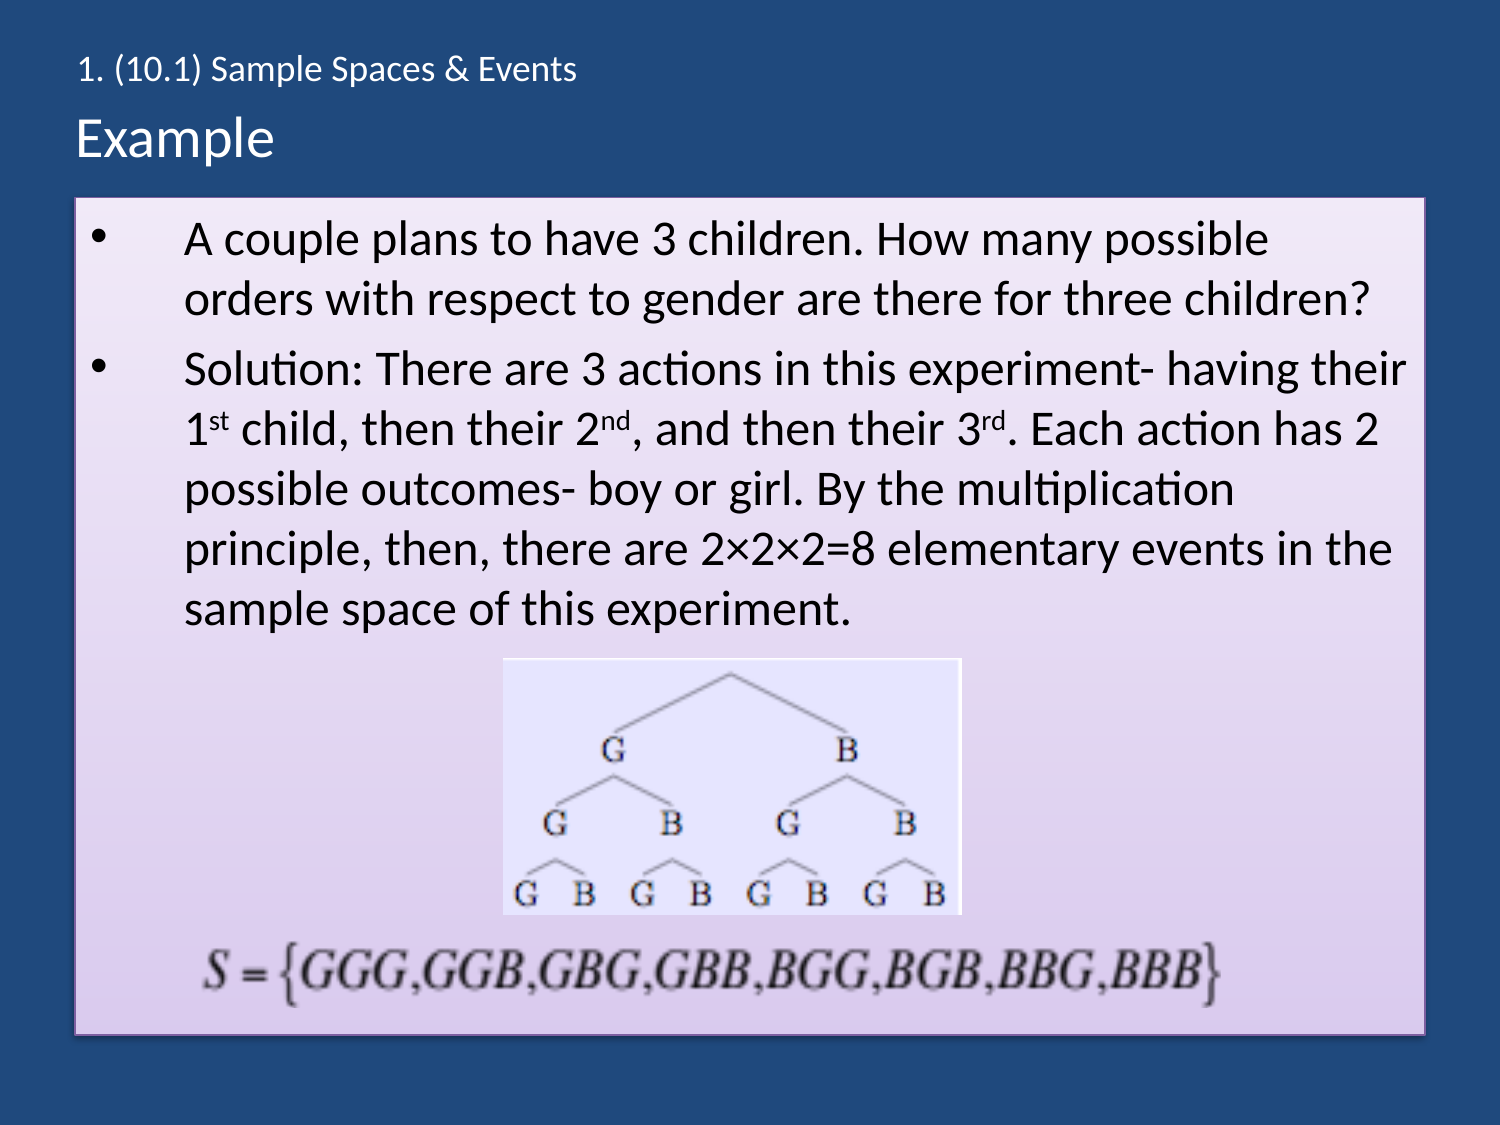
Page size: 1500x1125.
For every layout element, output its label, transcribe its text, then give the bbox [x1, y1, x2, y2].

list A couple plans to have 3 children. How many possible orders with respect to gender are there for three children? Solution: There are 3 actions in this experiment- having their 1st child, then their 2nd, and then their 3rd. Each action has 2 possible outcomes- boy or girl. By the multiplication principle, then, there are 2×2×2=8 elementary events in the sample space of this experiment. [74, 197, 1426, 1036]
title Example [60, 93, 1411, 175]
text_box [196, 940, 1222, 1008]
text_box 1. (10.1) Sample Spaces & Events [61, 36, 1402, 96]
picture [503, 658, 962, 915]
